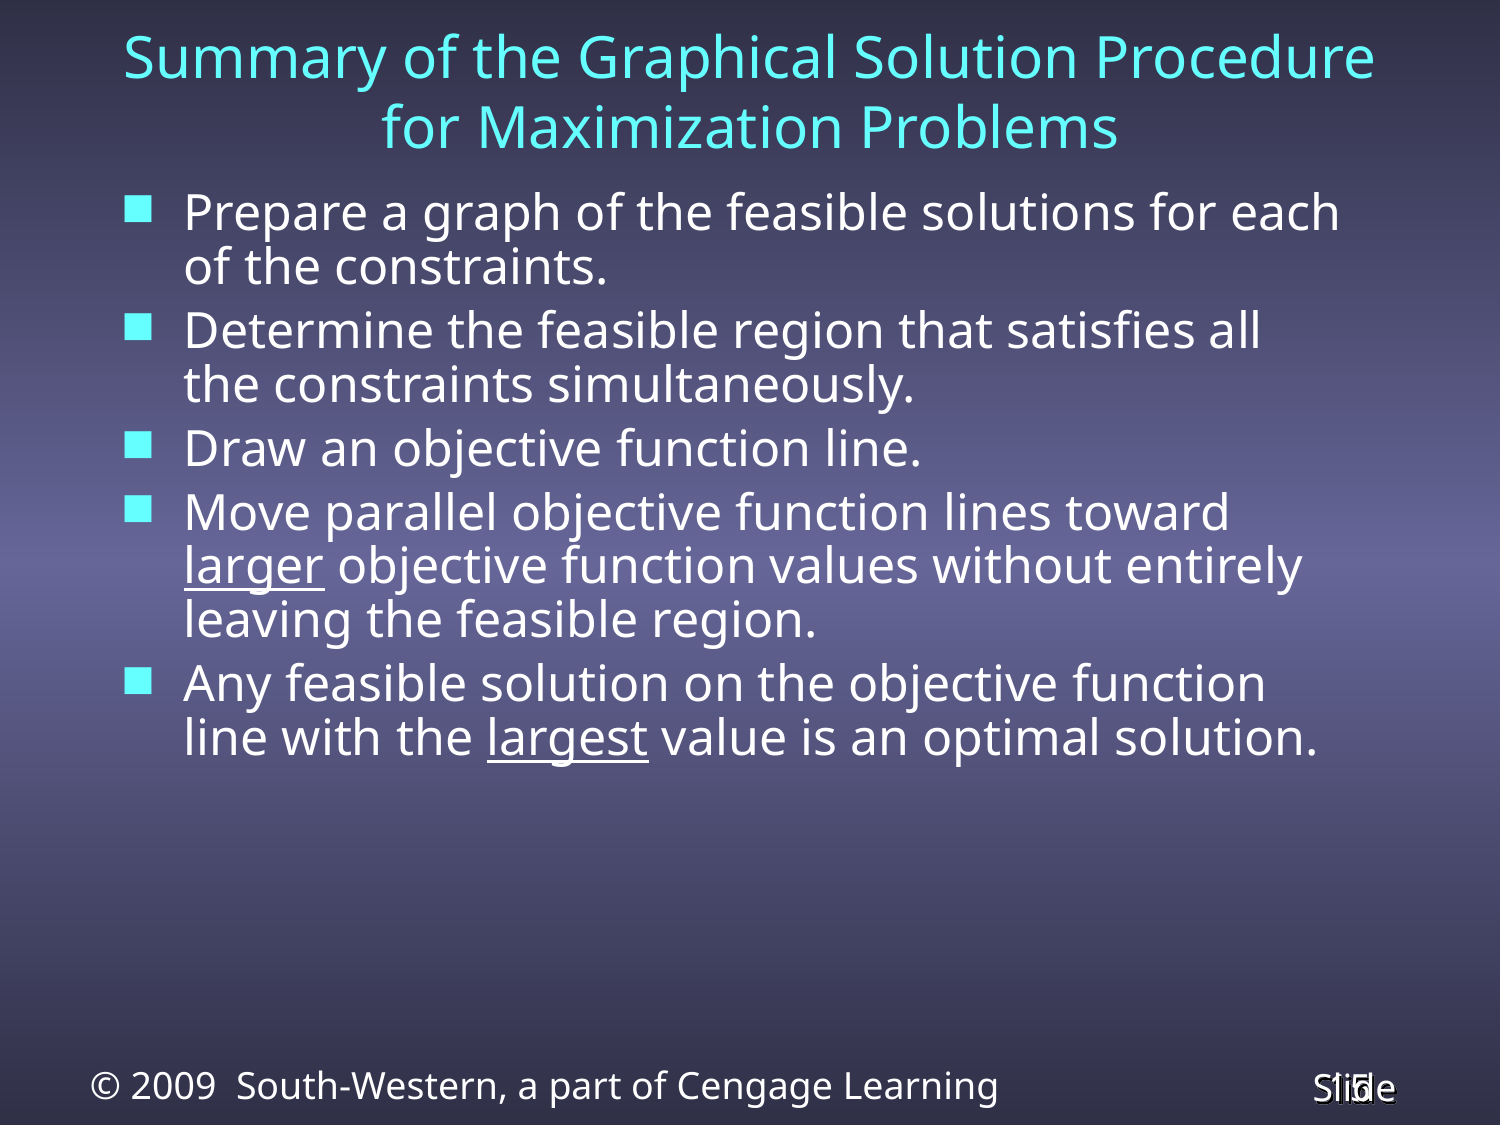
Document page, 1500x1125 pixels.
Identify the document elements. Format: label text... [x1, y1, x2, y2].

title Summary of the Graphical Solution Procedure for Maximization Problems [87, 23, 1414, 158]
list Prepare a graph of the feasible solutions for each of the constraints. Determine the feasible region that satisfies all the constraints simultaneously. Draw an objective function line. Move parallel objective function lines toward larger objective function values without entirely leaving the feasible region. Any feasible solution on the objective function line with the largest value is an optimal solution. [112, 179, 1364, 823]
